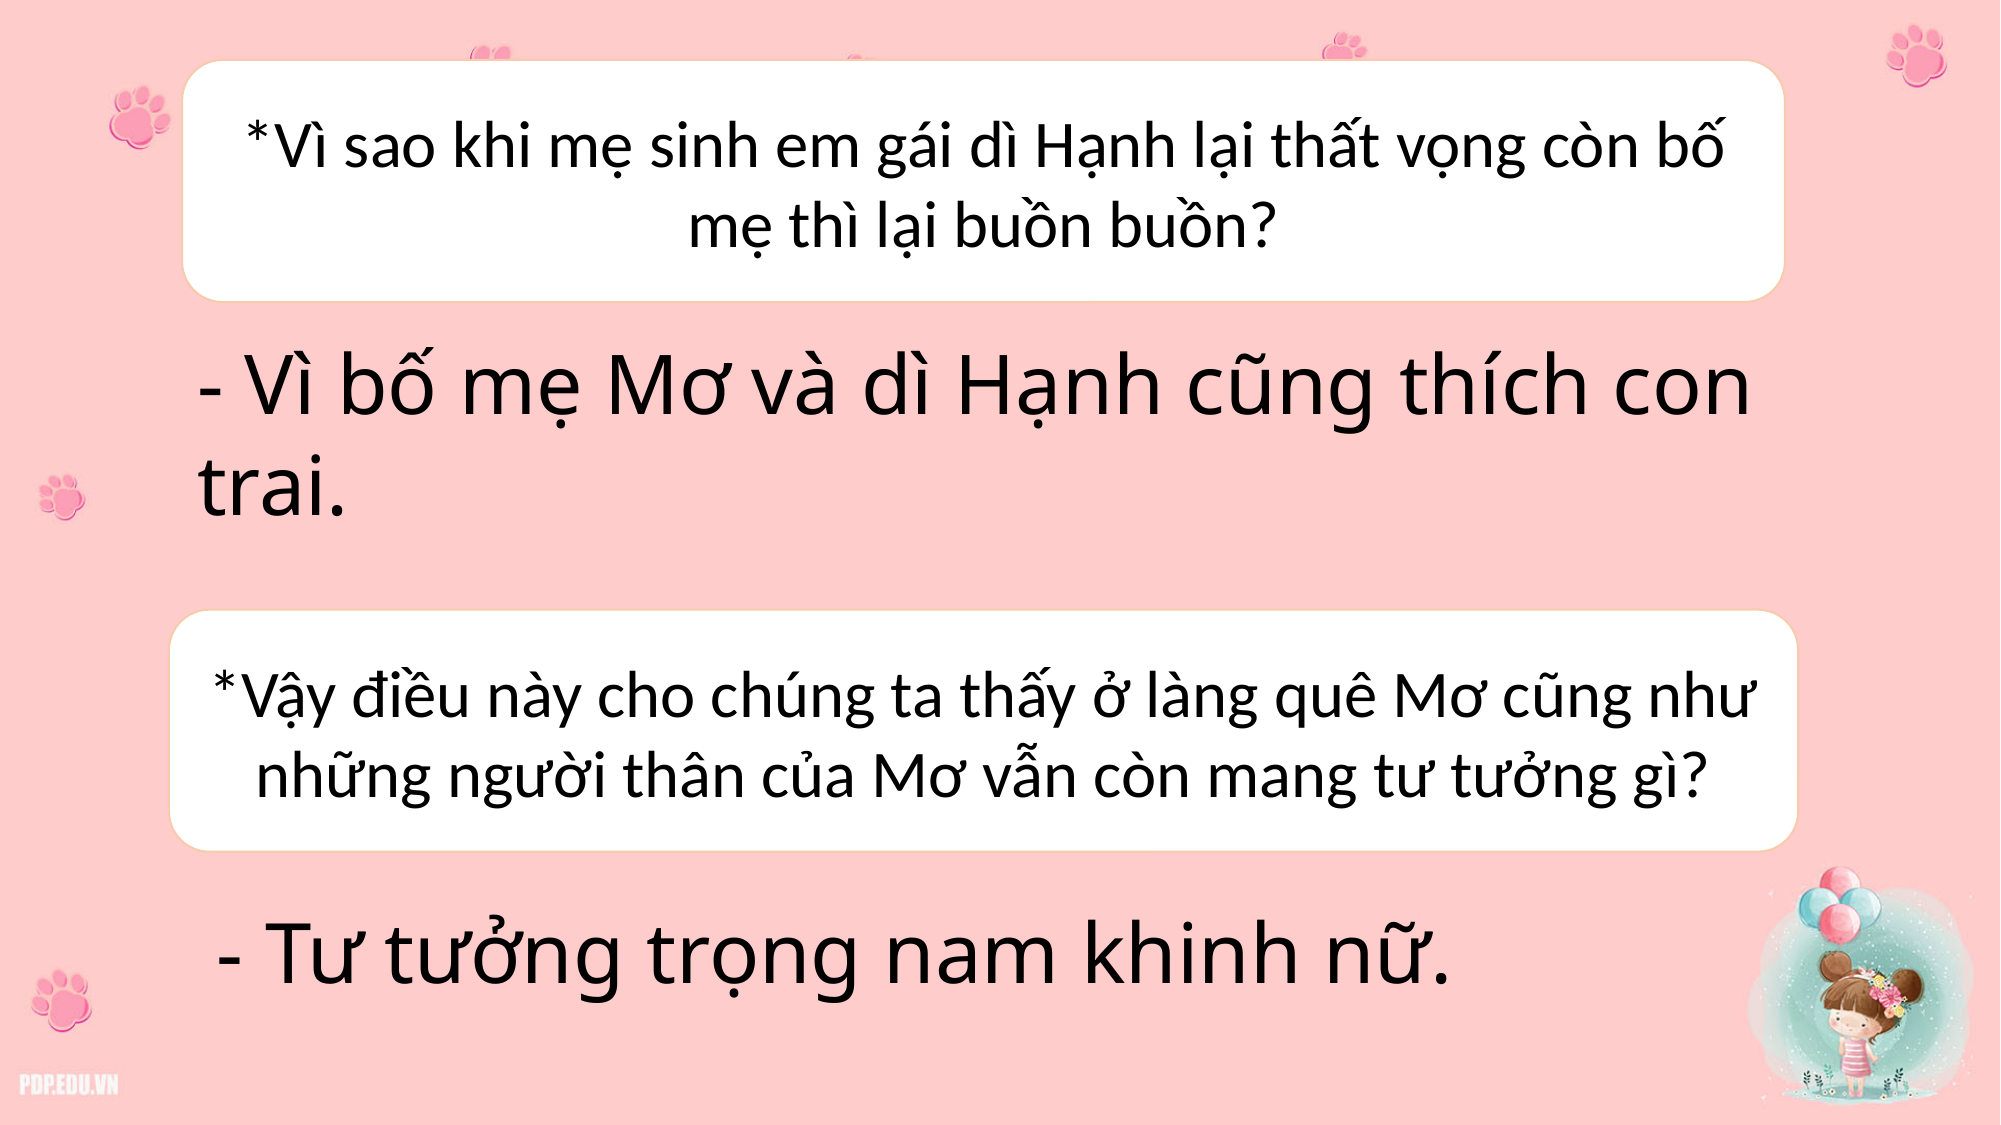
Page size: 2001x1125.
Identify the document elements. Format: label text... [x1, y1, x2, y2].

text_box *Vì sao khi mẹ sinh em gái dì Hạnh lại thất vọng còn bố mẹ thì lại buồn buồn? [181, 58, 1786, 304]
title - Vì bố mẹ Mơ và dì Hạnh cũng thích con trai. [182, 325, 1908, 544]
text_box - Tư tưởng trọng nam khinh nữ. [201, 847, 1927, 1065]
text_box *Vậy điều này cho chúng ta thấy ở làng quê Mơ cũng như những người thân của Mơ vẫn còn mang tư tưởng gì? [167, 608, 1800, 852]
picture [0, 0, 2001, 1125]
